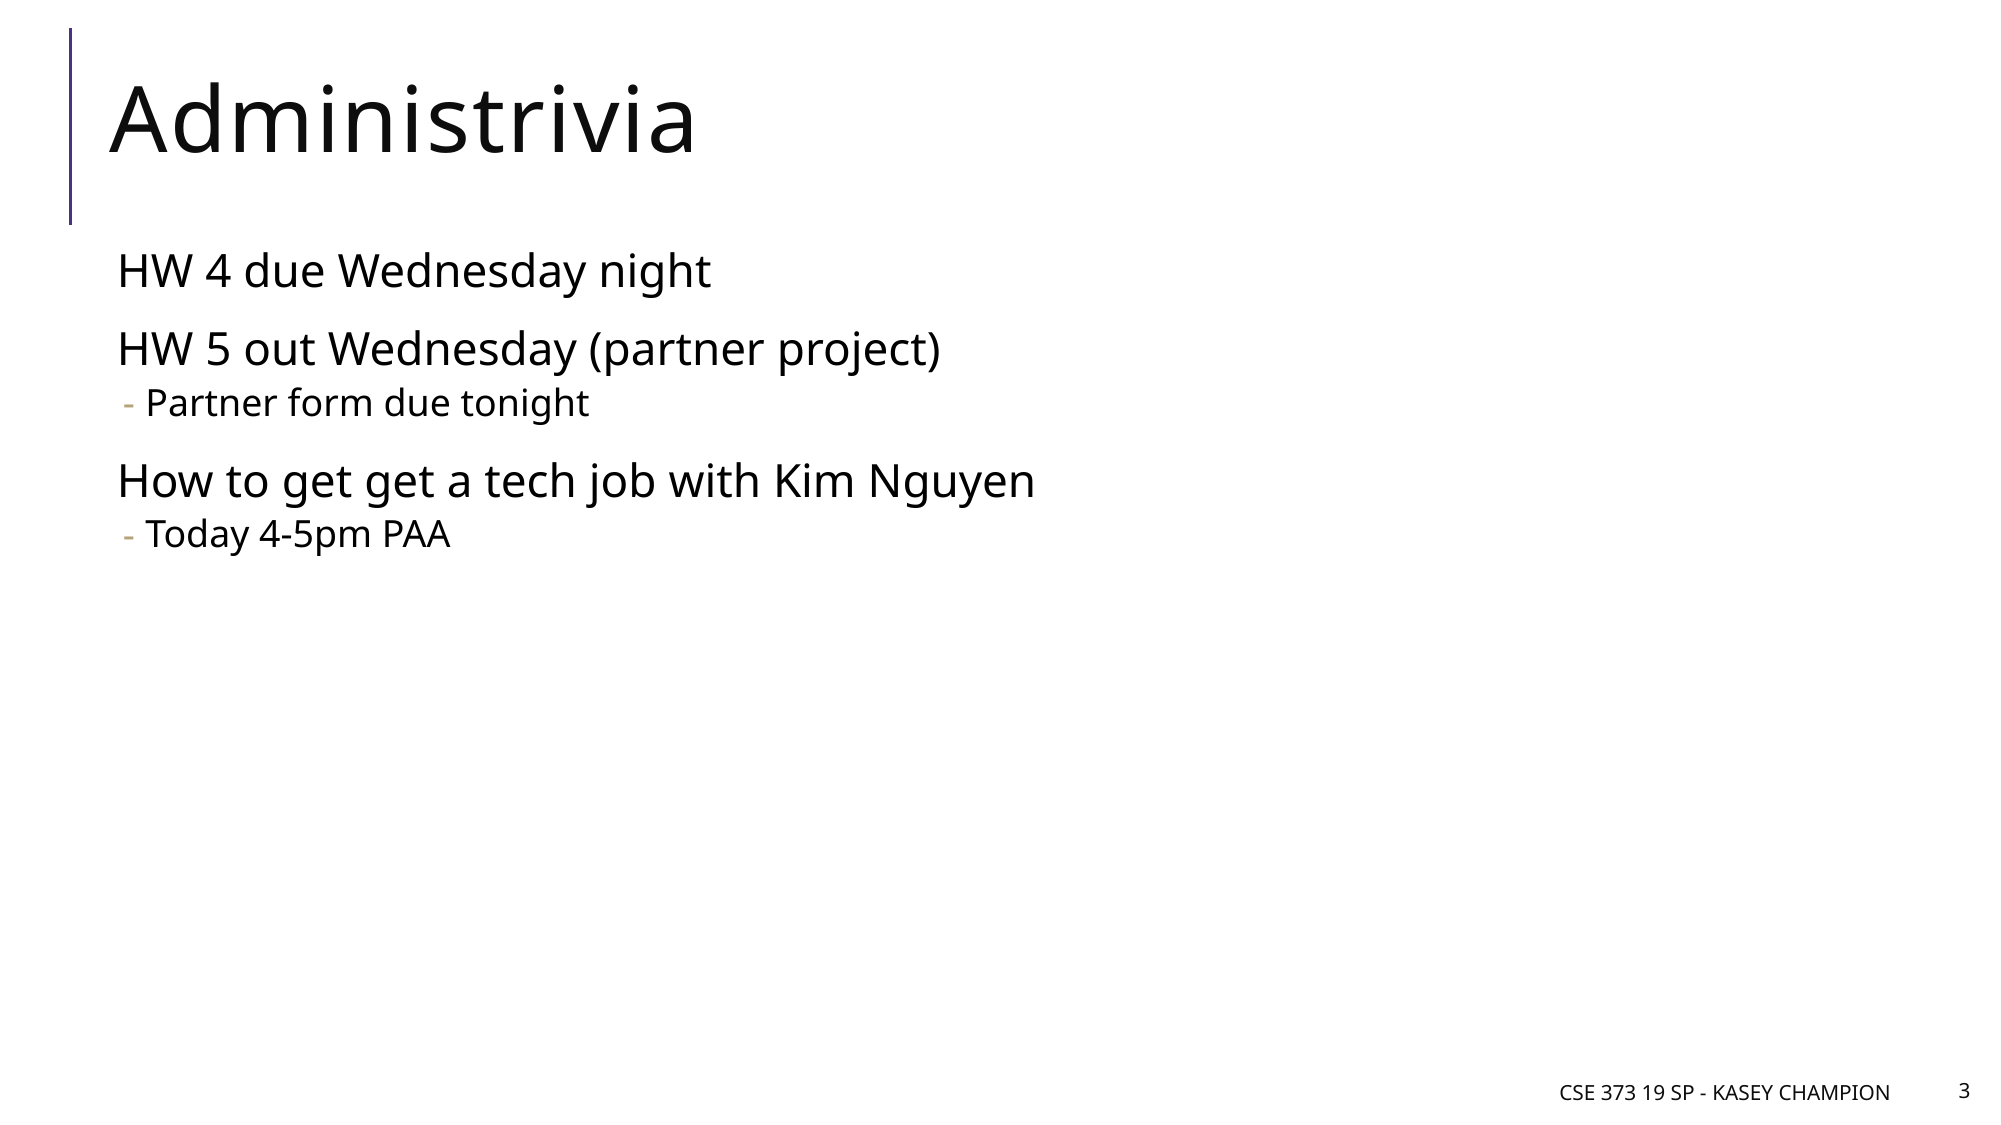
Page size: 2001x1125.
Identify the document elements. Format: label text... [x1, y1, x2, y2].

title Administrivia [94, 43, 1930, 210]
list HW 4 due Wednesday night HW 5 out Wednesday (partner project) Partner form due tonight How to get get a tech job with Kim Nguyen Today 4-5pm PAA [94, 240, 1930, 1035]
slide_number 3 [1916, 1069, 1986, 1115]
footer CSE 373 19 sp - Kasey Champion [937, 1069, 1906, 1115]
